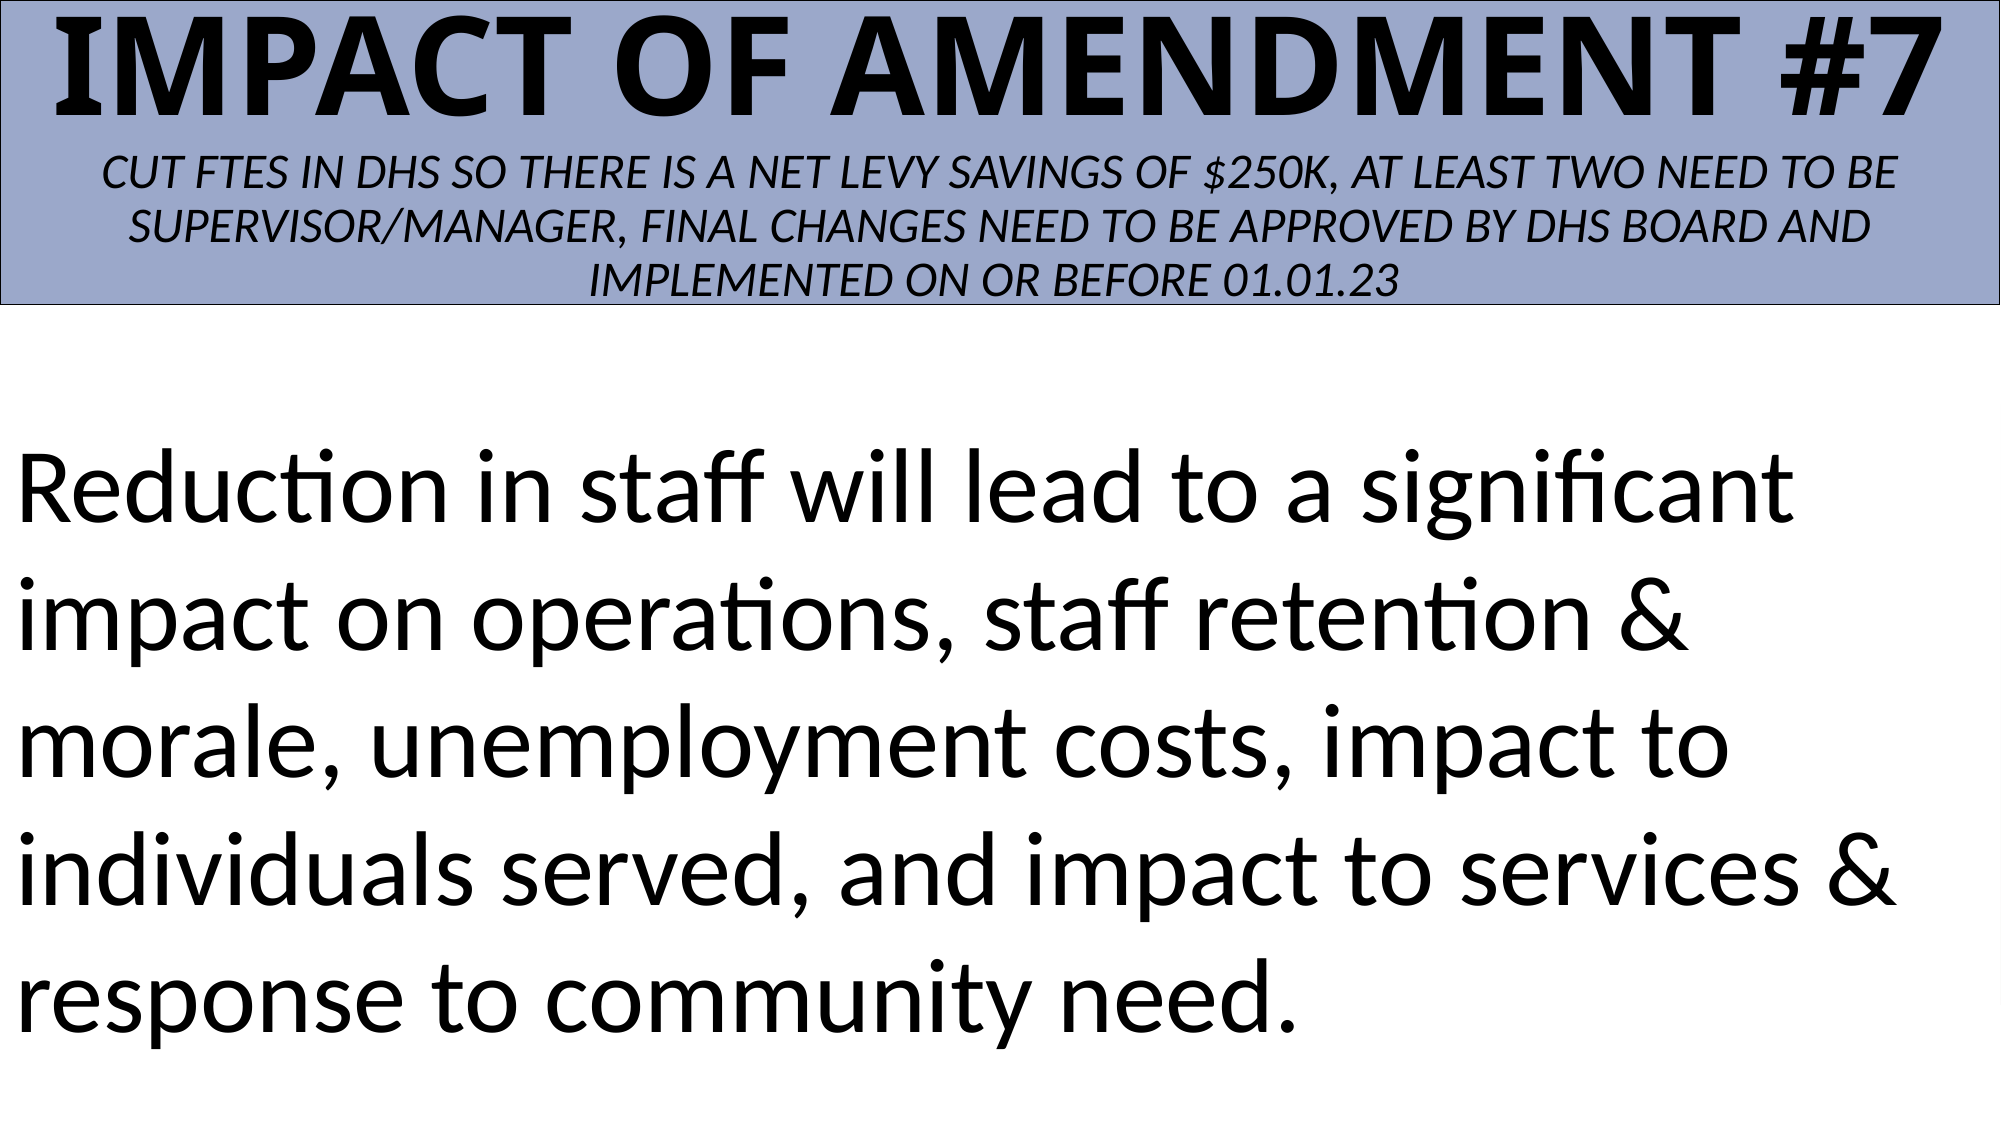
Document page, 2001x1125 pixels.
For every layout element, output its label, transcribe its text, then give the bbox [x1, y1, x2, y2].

list Reduction in staff will lead to a significant impact on operations, staff retention & morale, unemployment costs, impact to individuals served, and impact to services & response to community need. [0, 305, 2000, 1125]
title Impact Of Amendment #7 Cut FTEs in DHS so there is a net levy savings of $250k, at least two need to be supervisor/manager, final changes need to be approved by DHS board and implemented on or before 01.01.23 [0, 0, 2000, 305]
